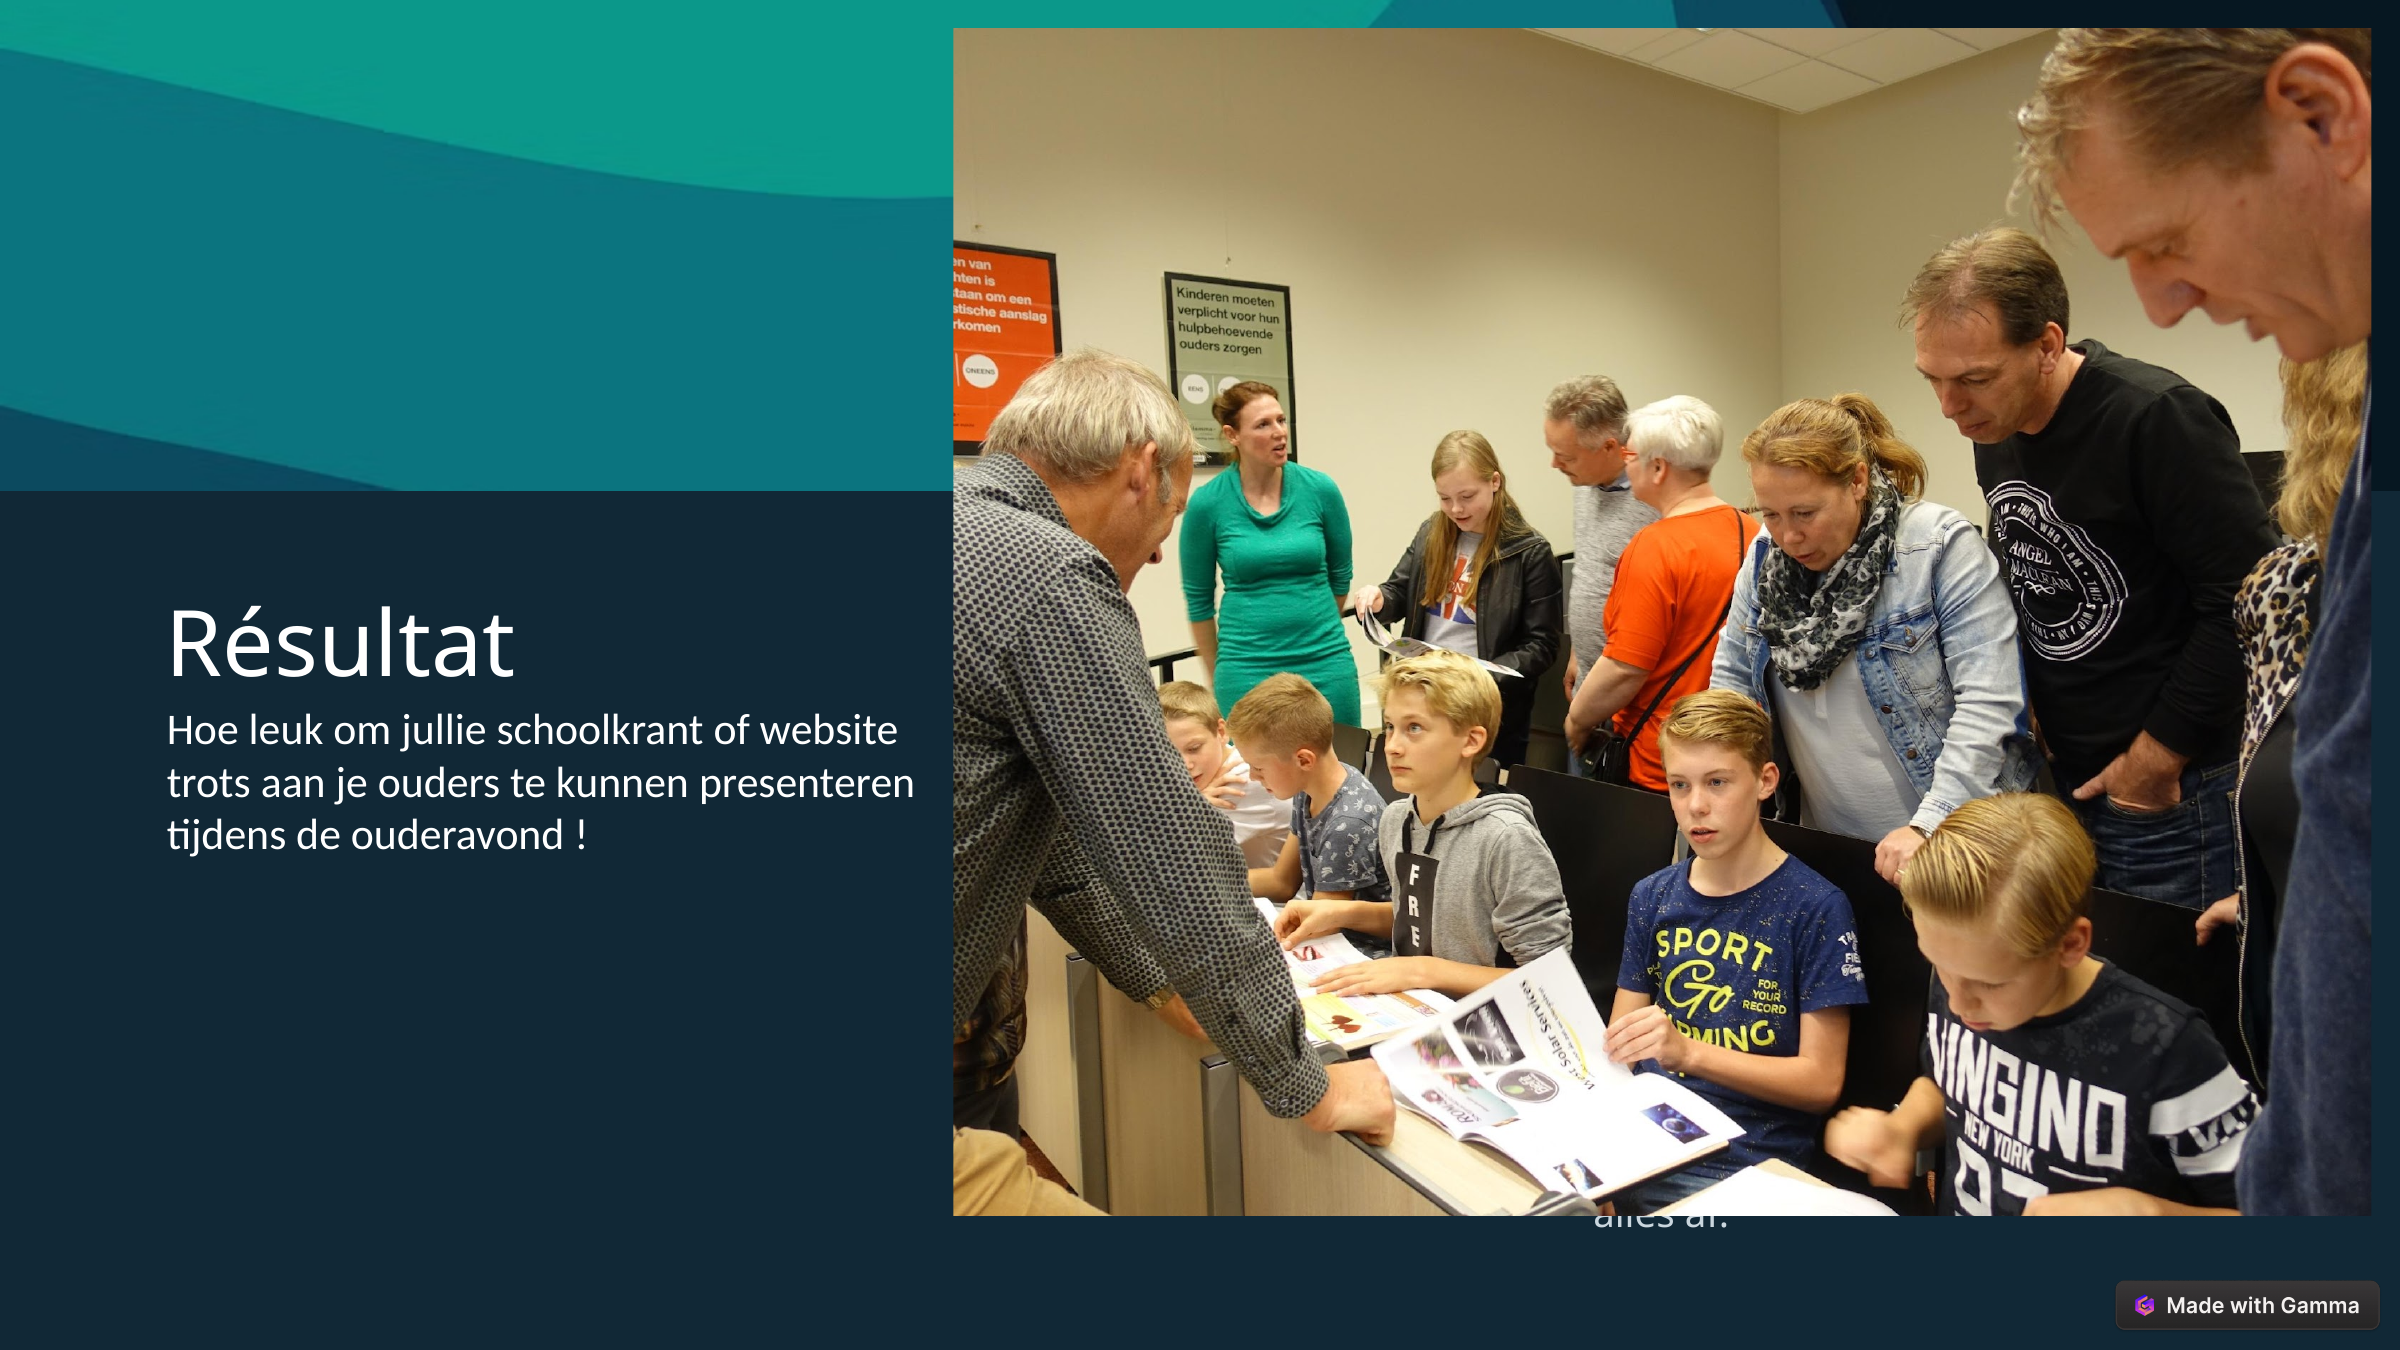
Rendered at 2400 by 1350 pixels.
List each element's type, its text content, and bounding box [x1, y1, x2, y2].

picture [2106, 1271, 2389, 1339]
text_box Résultat [165, 557, 948, 673]
text_box Hoe leuk om jullie schoolkrant of website trots aan je ouders te kunnen presenteren tijdens de ouderavond ! [151, 693, 948, 867]
picture [0, 0, 2400, 1217]
